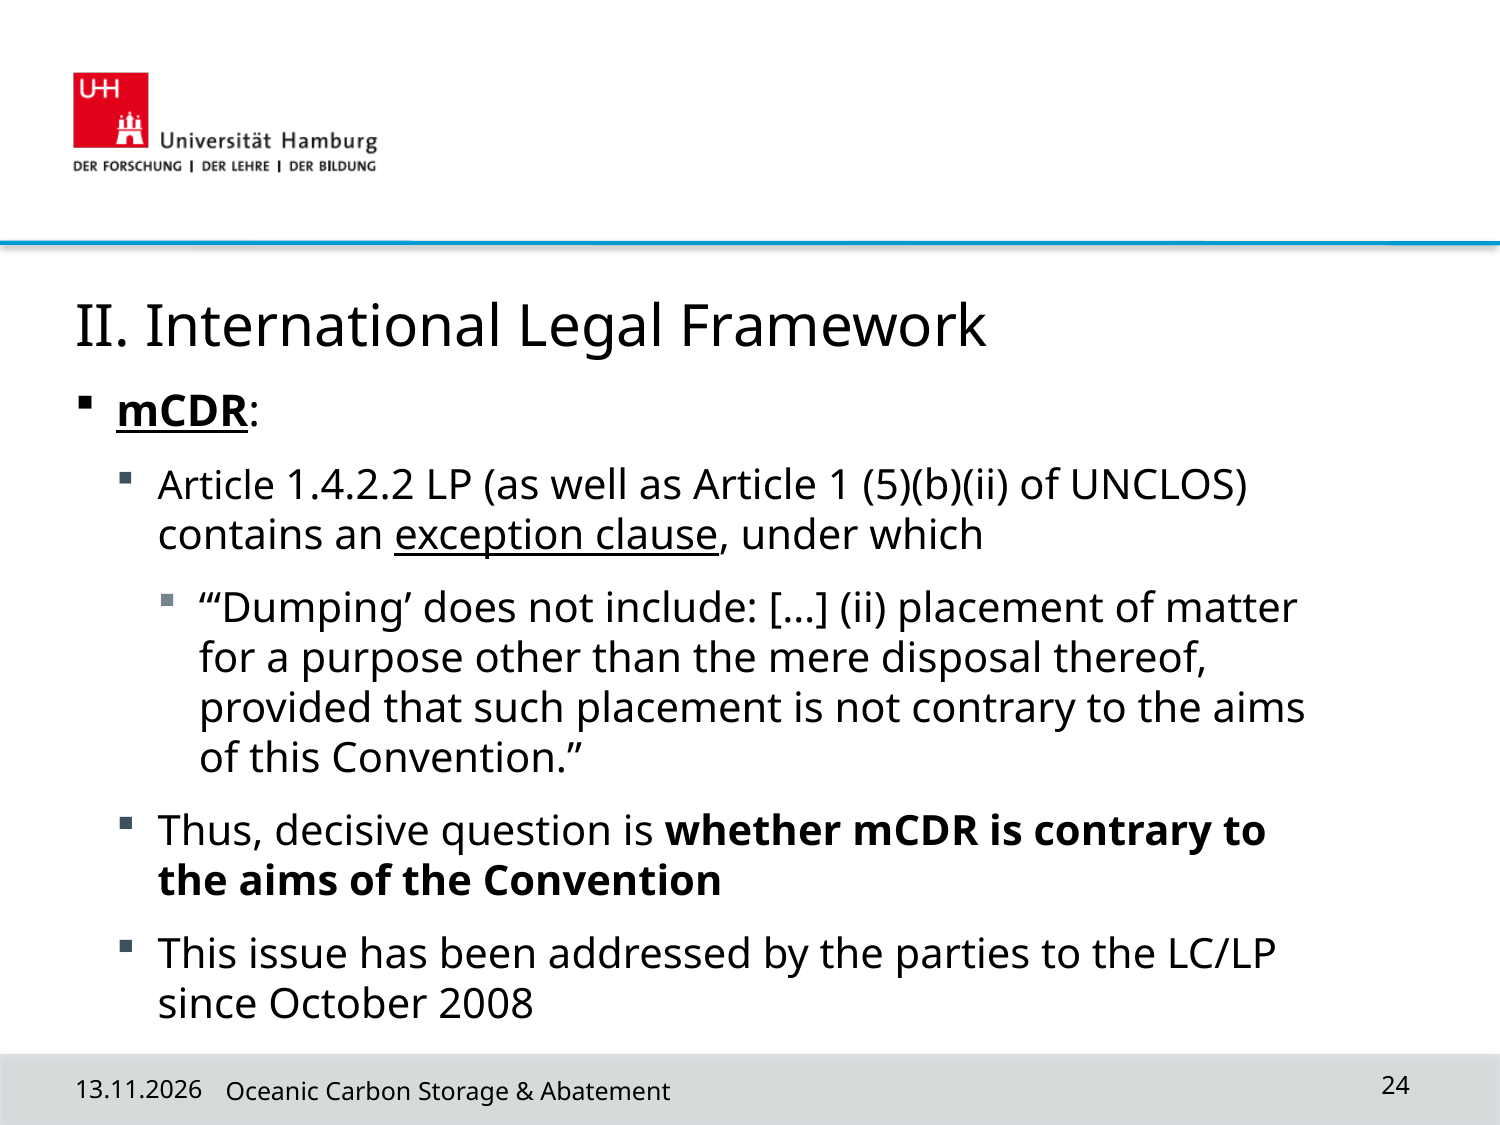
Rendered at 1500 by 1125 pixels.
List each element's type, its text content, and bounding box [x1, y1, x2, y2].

slide_number 24 [1196, 1056, 1425, 1117]
footer Oceanic Carbon Storage & Abatement [225, 1056, 1095, 1125]
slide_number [75, 1056, 224, 1125]
list II. International Legal Framework [75, 291, 1500, 351]
list mCDR: Article 1.4.2.2 LP (as well as Article 1 (5)(b)(ii) of UNCLOS) contains an exception clause, under which “‘Dumping’ does not include: […] (ii) placement of matter for a purpose other than the mere disposal thereof, provided that such placement is not contrary to the aims of this Convention.” Thus, decisive question is whether mCDR is contrary to the aims of the Convention This issue has been addressed by the parties to the LC/LP since October 2008 [75, 367, 1335, 1031]
